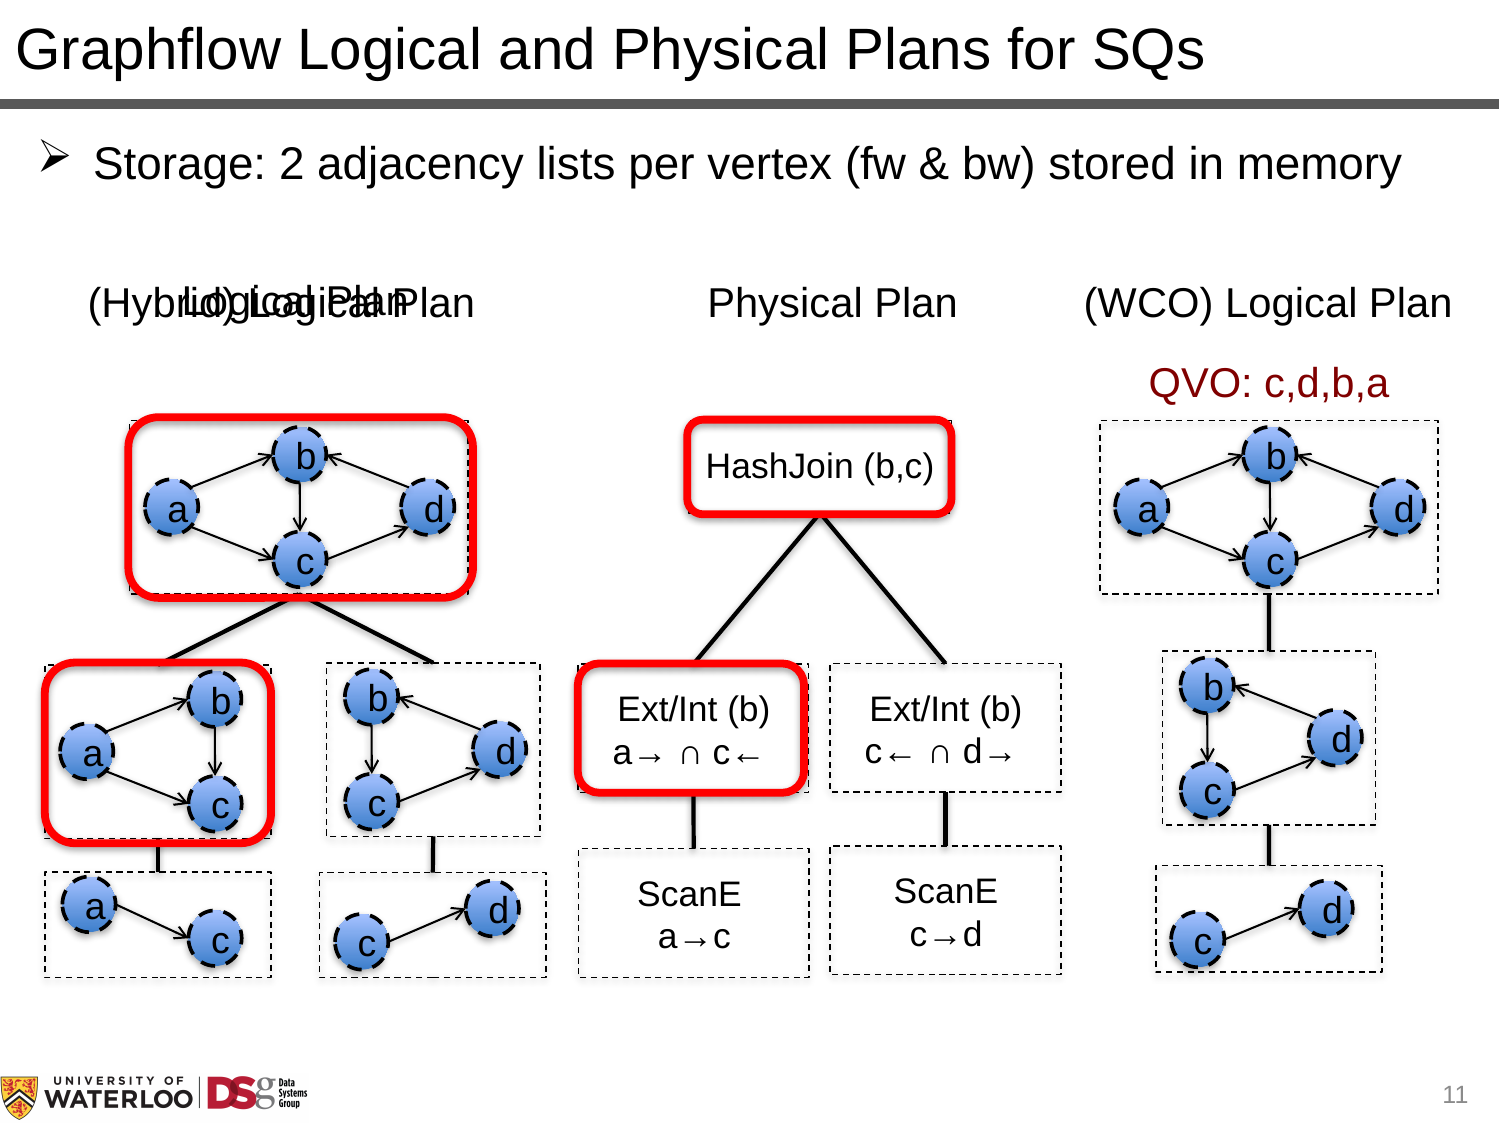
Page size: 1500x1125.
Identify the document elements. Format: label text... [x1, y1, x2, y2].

picture [0, 1073, 309, 1123]
text_box Physical Plan [679, 268, 986, 334]
text_box Graphflow Logical and Physical Plans for SQs [0, 4, 1500, 89]
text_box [568, 420, 1072, 978]
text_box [1099, 420, 1439, 973]
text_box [44, 420, 547, 978]
text_box (Hybrid) Logical Plan [60, 268, 503, 334]
text_box QVO: c,d,b,a [1099, 348, 1439, 413]
text_box Storage: 2 adjacency lists per vertex (fw & bw) stored in memory [22, 126, 1476, 197]
text_box (WCO) Logical Plan [1060, 268, 1476, 334]
slide_number 11 [1133, 1063, 1484, 1124]
text_box Logical Plan [74, 266, 517, 332]
